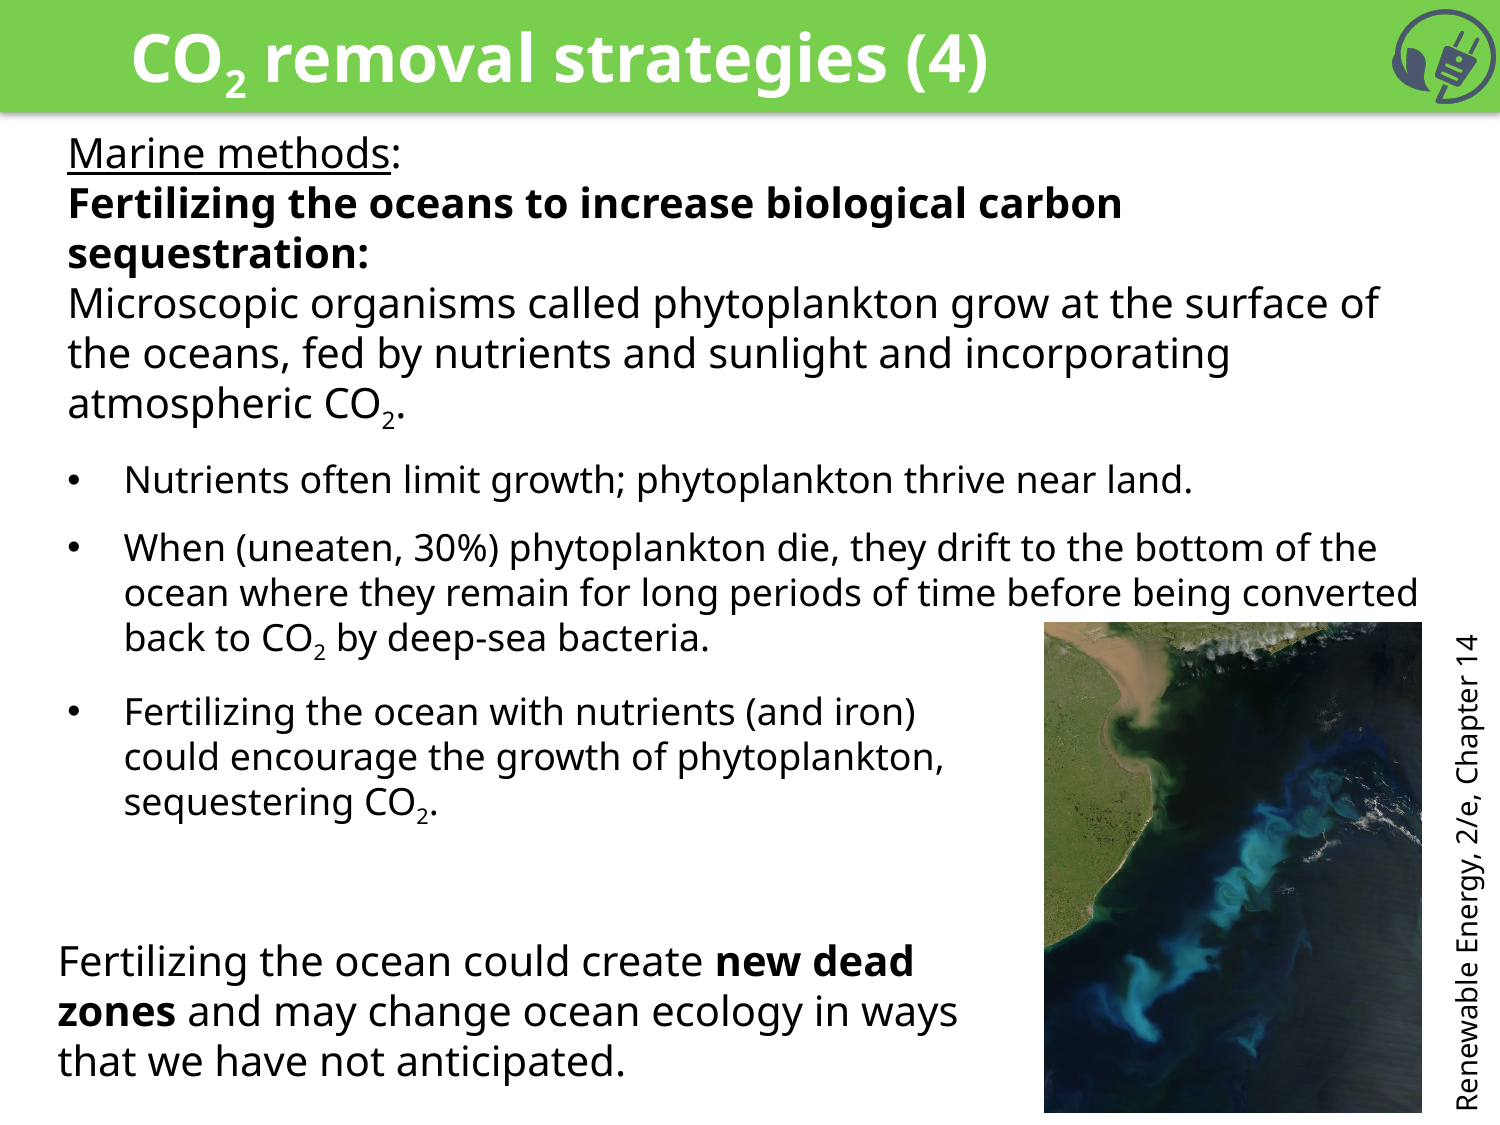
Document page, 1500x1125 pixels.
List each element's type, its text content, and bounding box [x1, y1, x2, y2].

text_box Renewable Energy, 2/e, Chapter 14 [1440, 619, 1491, 1125]
text_box [0, 0, 1500, 113]
picture [1392, 7, 1497, 105]
text_box CO2 removal strategies (4) [115, 8, 1005, 114]
text_box Marine methods: Fertilizing the oceans to increase biological carbon sequestration: Microscopic organisms called phytoplankton grow at the surface of the oceans, fed by nutrients and sunlight and incorporating atmospheric CO2. Nutrients often limit growth; phytoplankton thrive near land. When (uneaten, 30%) phytoplankton die, they drift to the bottom of the ocean where they remain for long periods of time before being converted back to CO2 by deep-sea bacteria. Fertilizing the ocean with nutrients (and iron) could encourage the growth of phytoplankton, sequestering CO2. [52, 119, 1449, 837]
text_box Fertilizing the ocean could create new dead zones and may change ocean ecology in ways that we have not anticipated. [42, 927, 1025, 1093]
picture [1043, 621, 1422, 1113]
